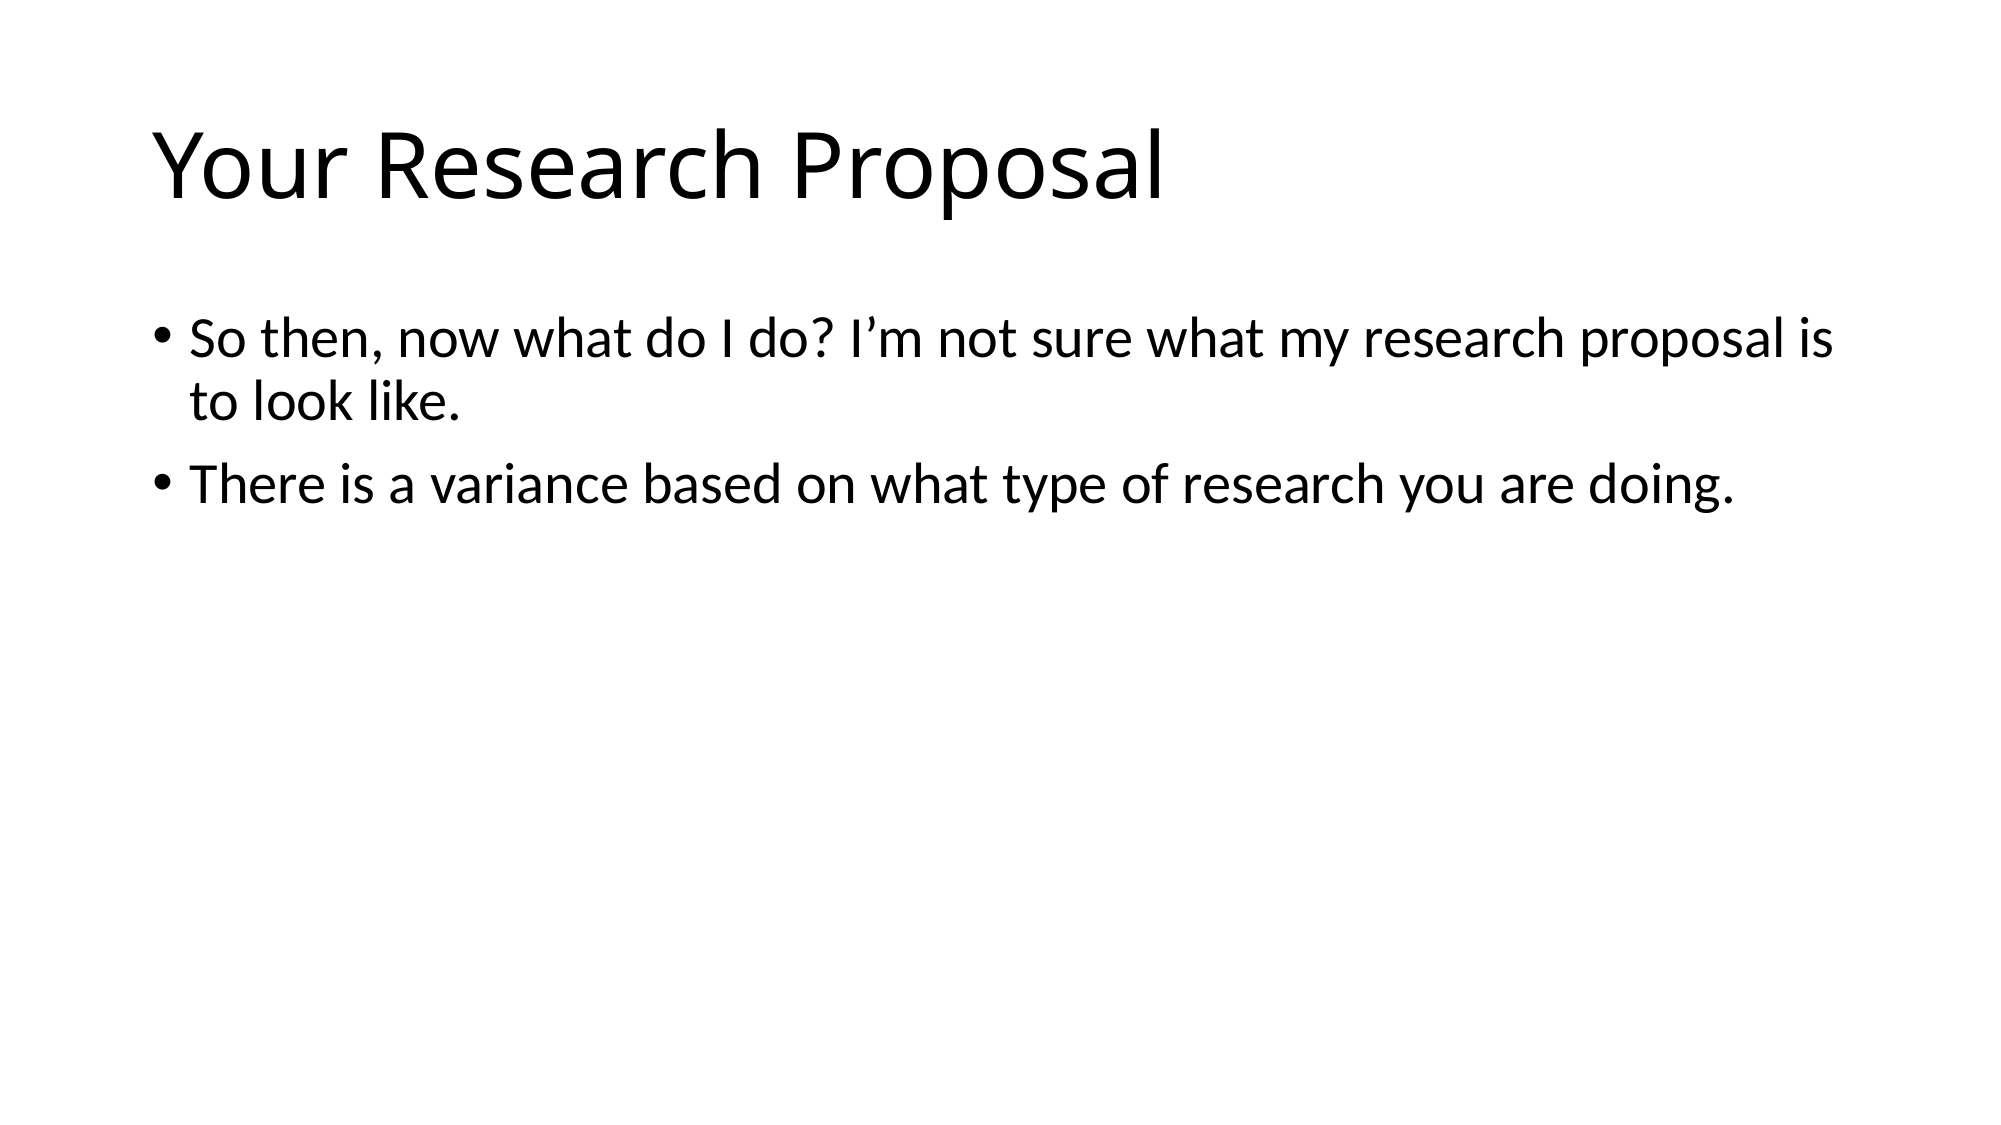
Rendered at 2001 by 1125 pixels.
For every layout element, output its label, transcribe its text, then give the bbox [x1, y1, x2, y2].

list So then, now what do I do? I’m not sure what my research proposal is to look like. There is a variance based on what type of research you are doing. [137, 299, 1863, 1014]
title Your Research Proposal [137, 59, 1863, 278]
